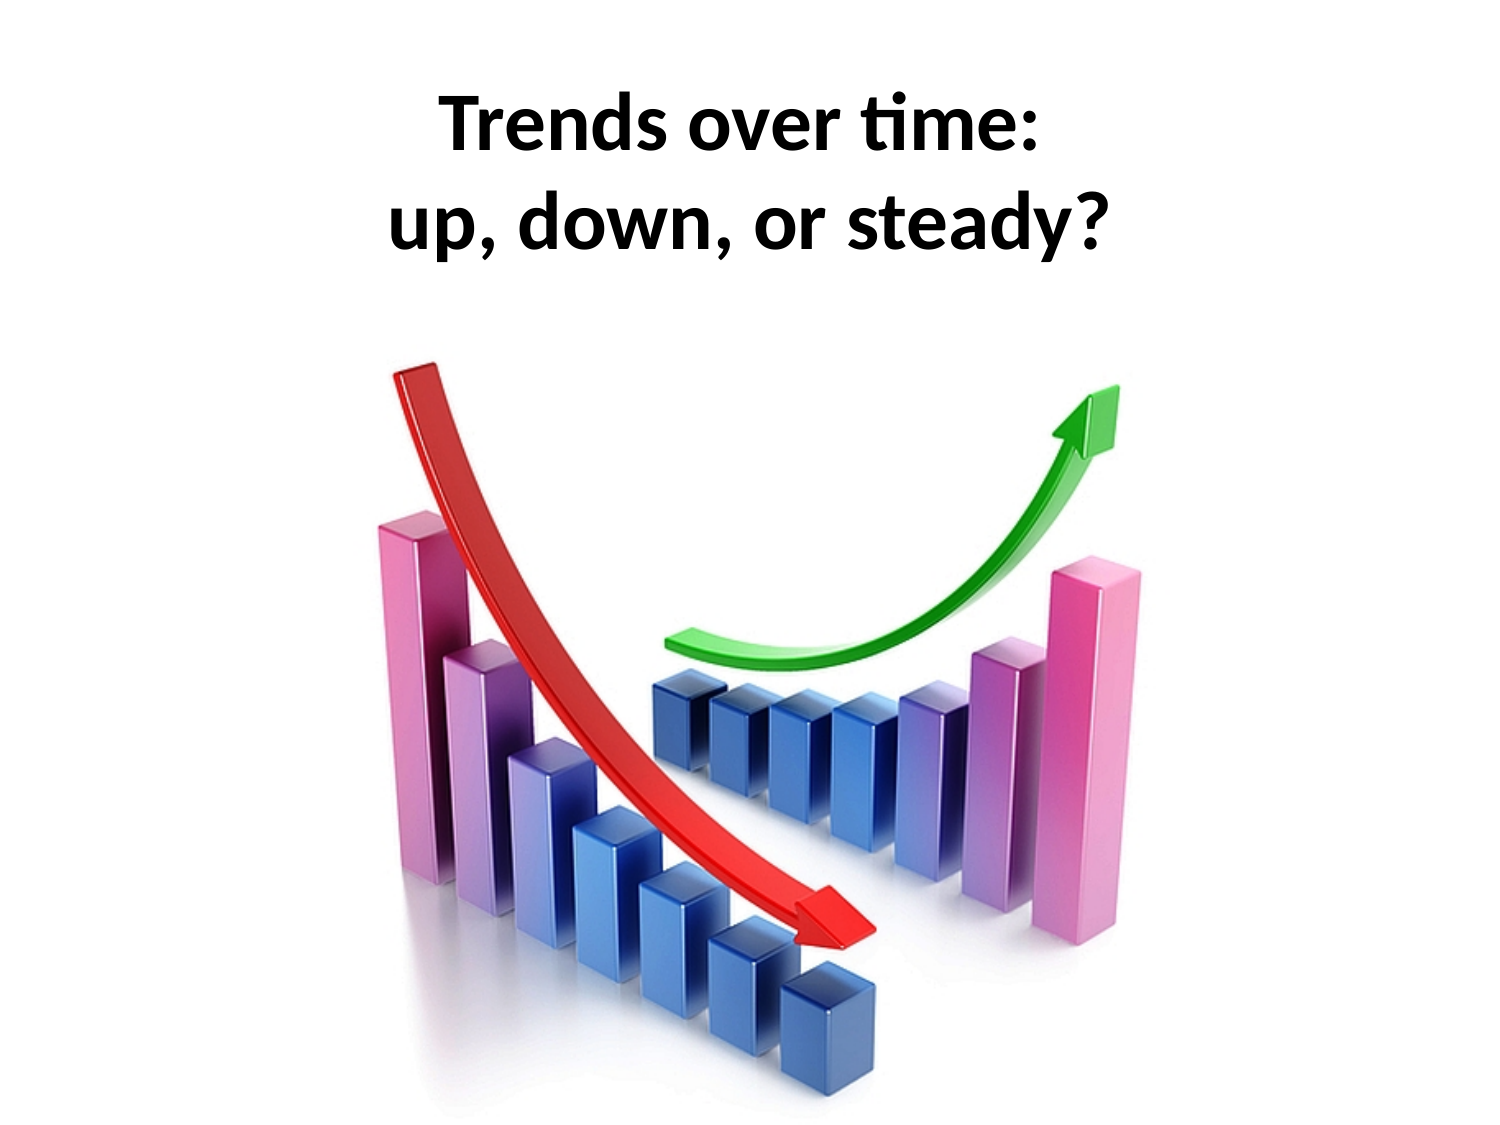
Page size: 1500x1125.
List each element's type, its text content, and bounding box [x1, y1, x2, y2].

title Trends over time: up, down, or steady? [0, 45, 1500, 289]
picture [302, 342, 1198, 1125]
